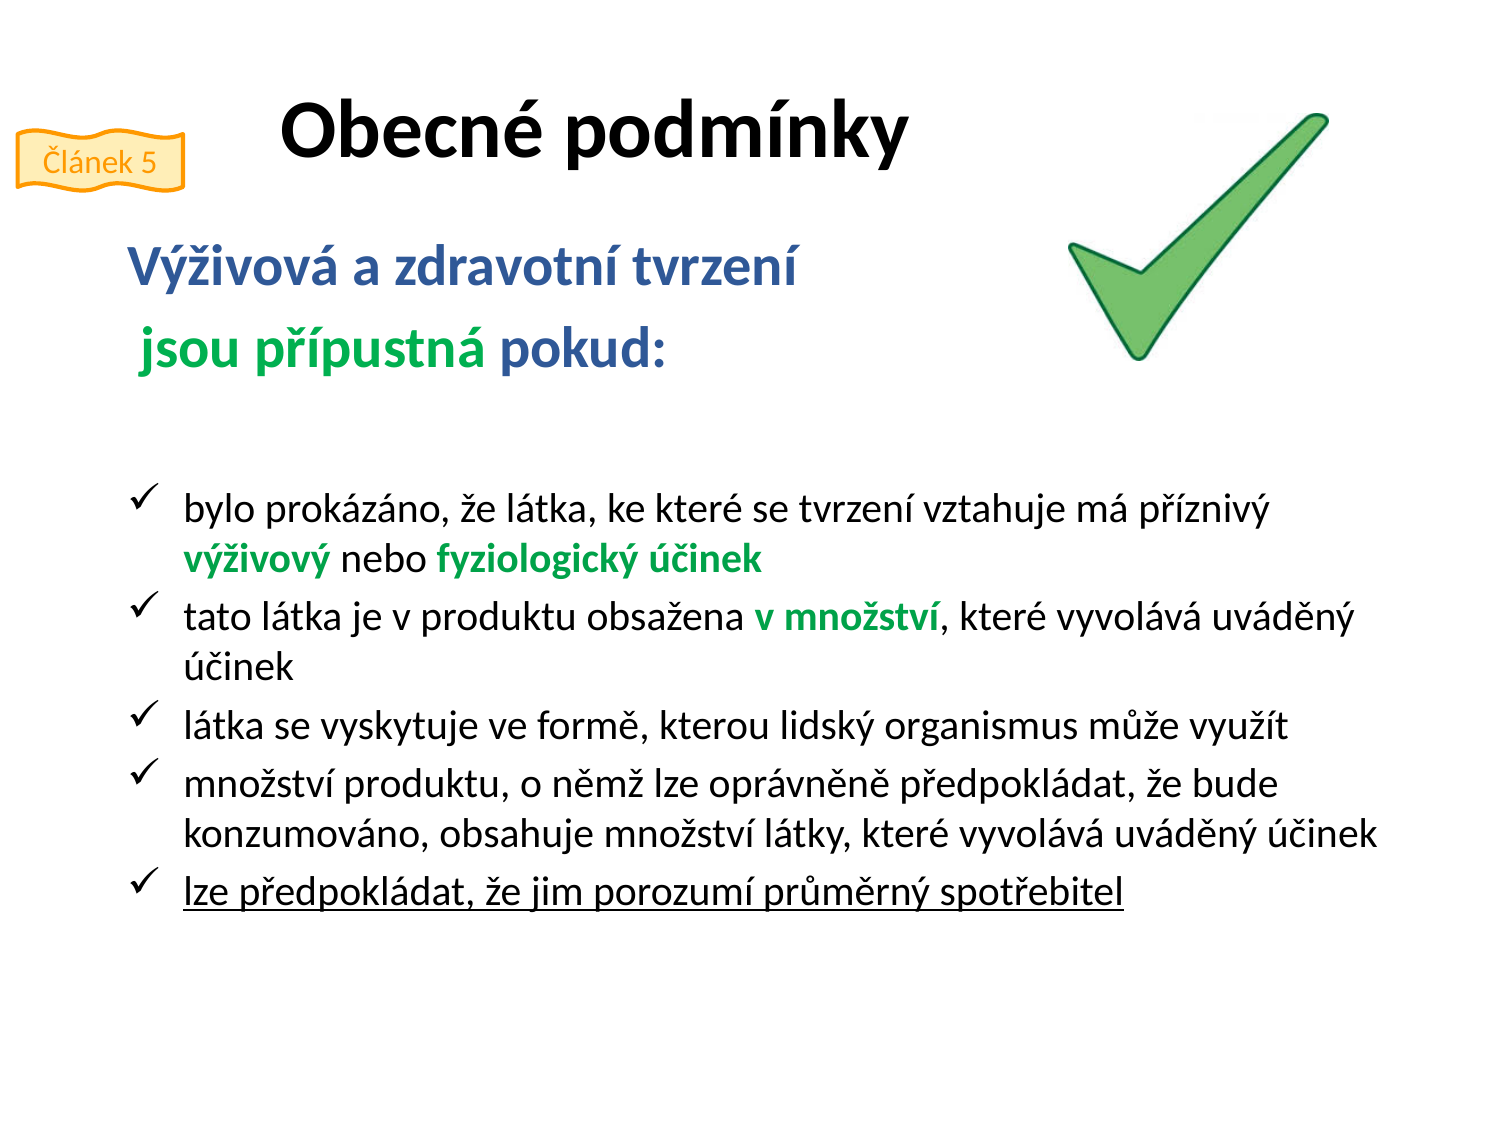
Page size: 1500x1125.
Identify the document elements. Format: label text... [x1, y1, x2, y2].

list Výživová a zdravotní tvrzení jsou přípustná pokud: bylo prokázáno, že látka, ke které se tvrzení vztahuje má příznivý výživový nebo fyziologický účinek tato látka je v produktu obsažena v množství, které vyvolává uváděný účinek látka se vyskytuje ve formě, kterou lidský organismus může využít množství produktu, o němž lze oprávněně předpokládat, že bude konzumováno, obsahuje množství látky, které vyvolává uváděný účinek lze předpokládat, že jim porozumí průměrný spotřebitel [112, 219, 1424, 1082]
text_box Článek 5 [15, 128, 186, 193]
text_box Obecné podmínky [265, 66, 987, 182]
picture [1068, 113, 1329, 362]
